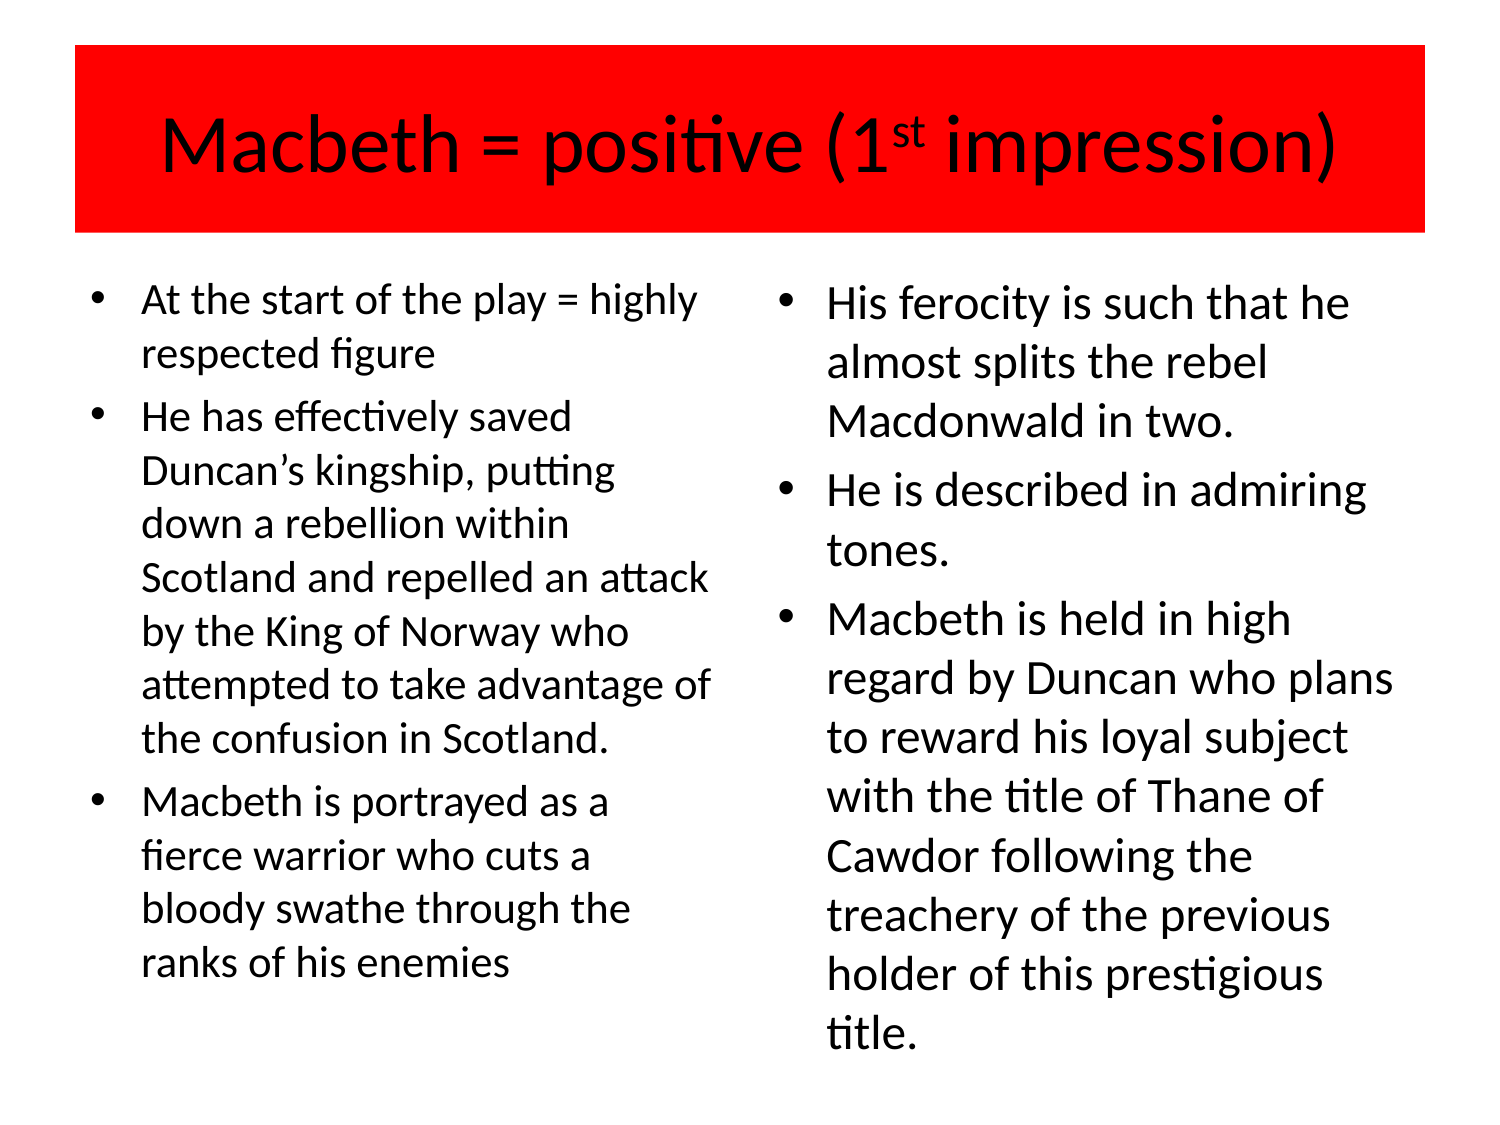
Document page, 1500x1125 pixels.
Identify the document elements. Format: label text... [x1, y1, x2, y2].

title Macbeth = positive (1st impression) [75, 45, 1425, 233]
list His ferocity is such that he almost splits the rebel Macdonwald in two. He is described in admiring tones. Macbeth is held in high regard by Duncan who plans to reward his loyal subject with the title of Thane of Cawdor following the treachery of the previous holder of this prestigious title. [762, 262, 1436, 1071]
list At the start of the play = highly respected figure He has effectively saved Duncan’s kingship, putting down a rebellion within Scotland and repelled an attack by the King of Norway who attempted to take advantage of the confusion in Scotland. Macbeth is portrayed as a fierce warrior who cuts a bloody swathe through the ranks of his enemies [75, 262, 738, 1005]
